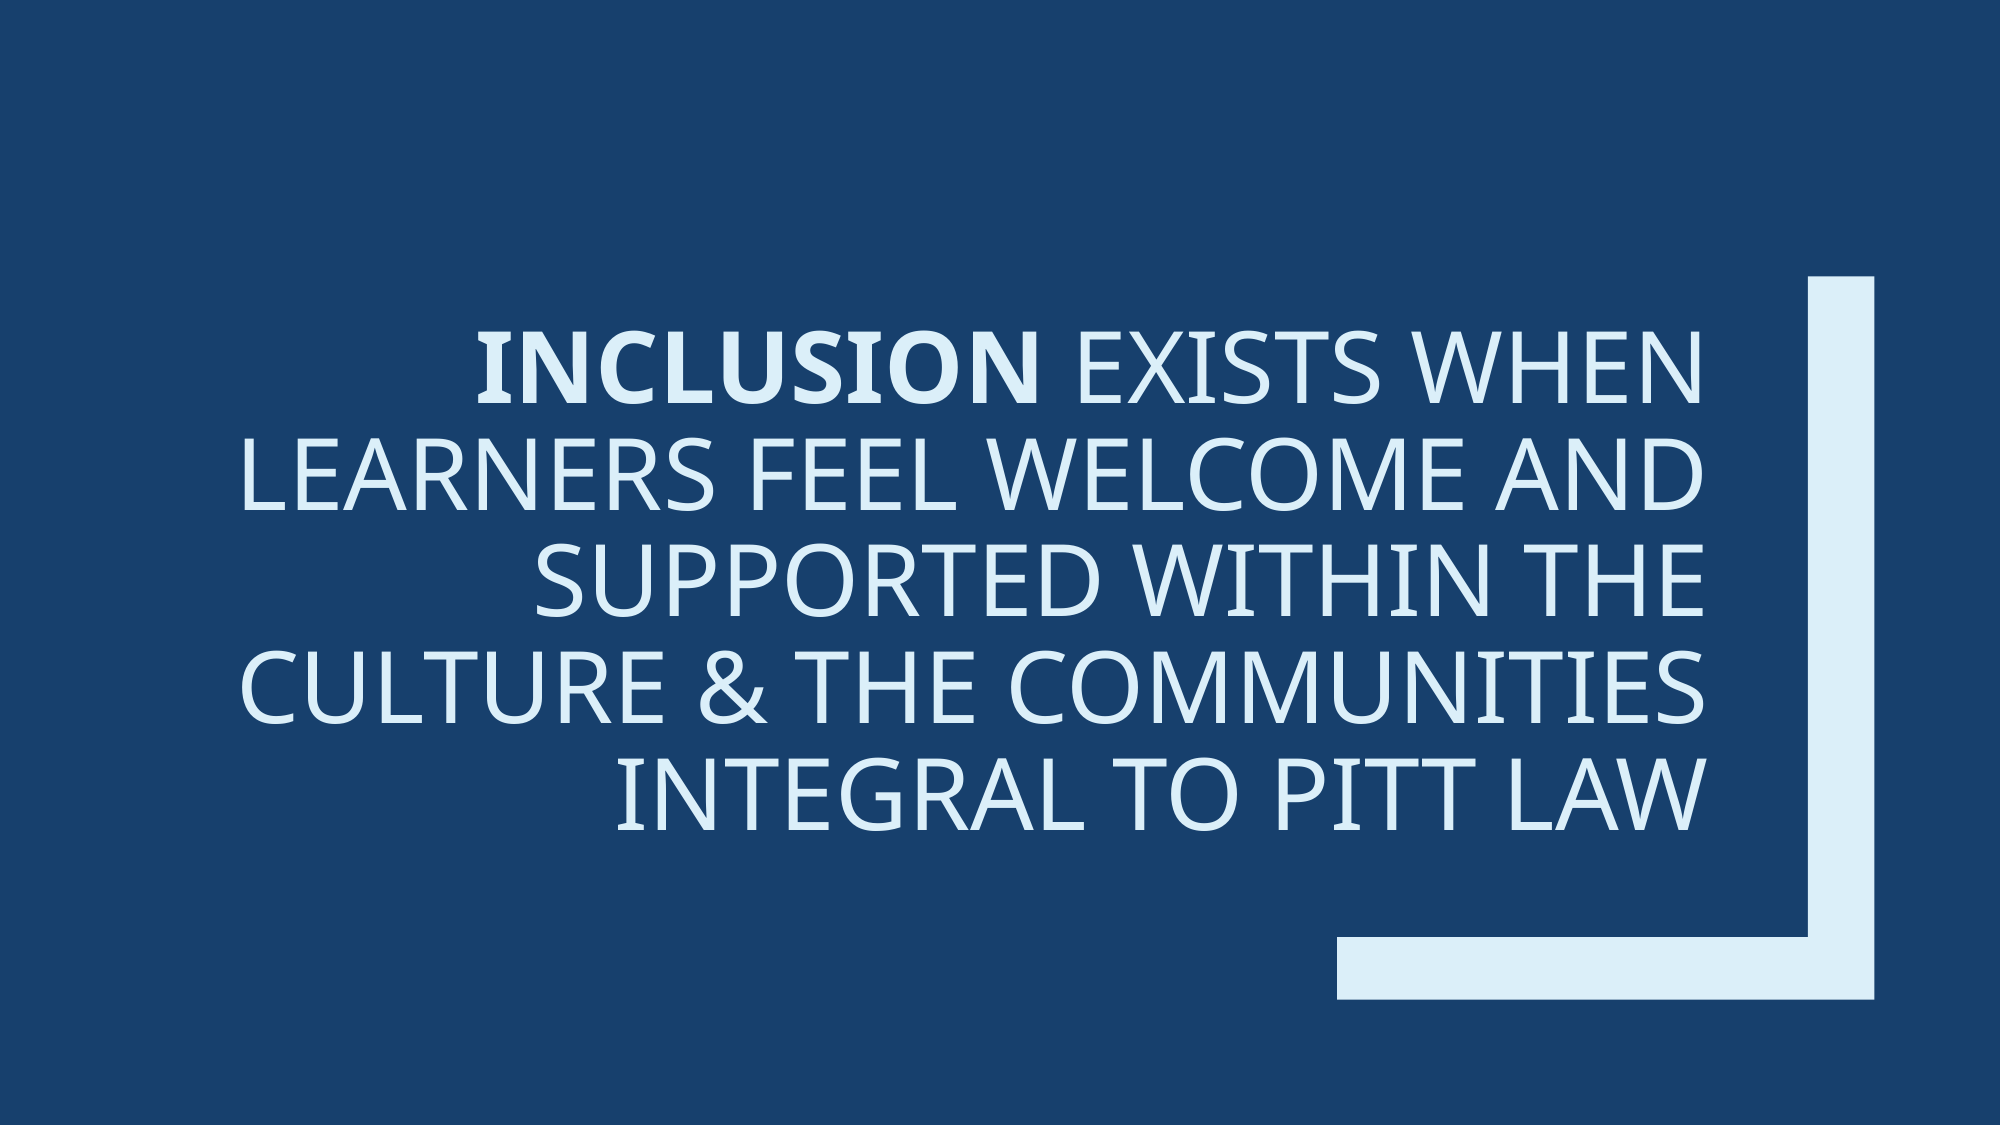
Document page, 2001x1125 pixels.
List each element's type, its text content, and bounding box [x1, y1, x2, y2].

title Inclusion exists when learners feel welcome and supported within the culture & the communities integral to Pitt Law [147, 391, 1725, 860]
